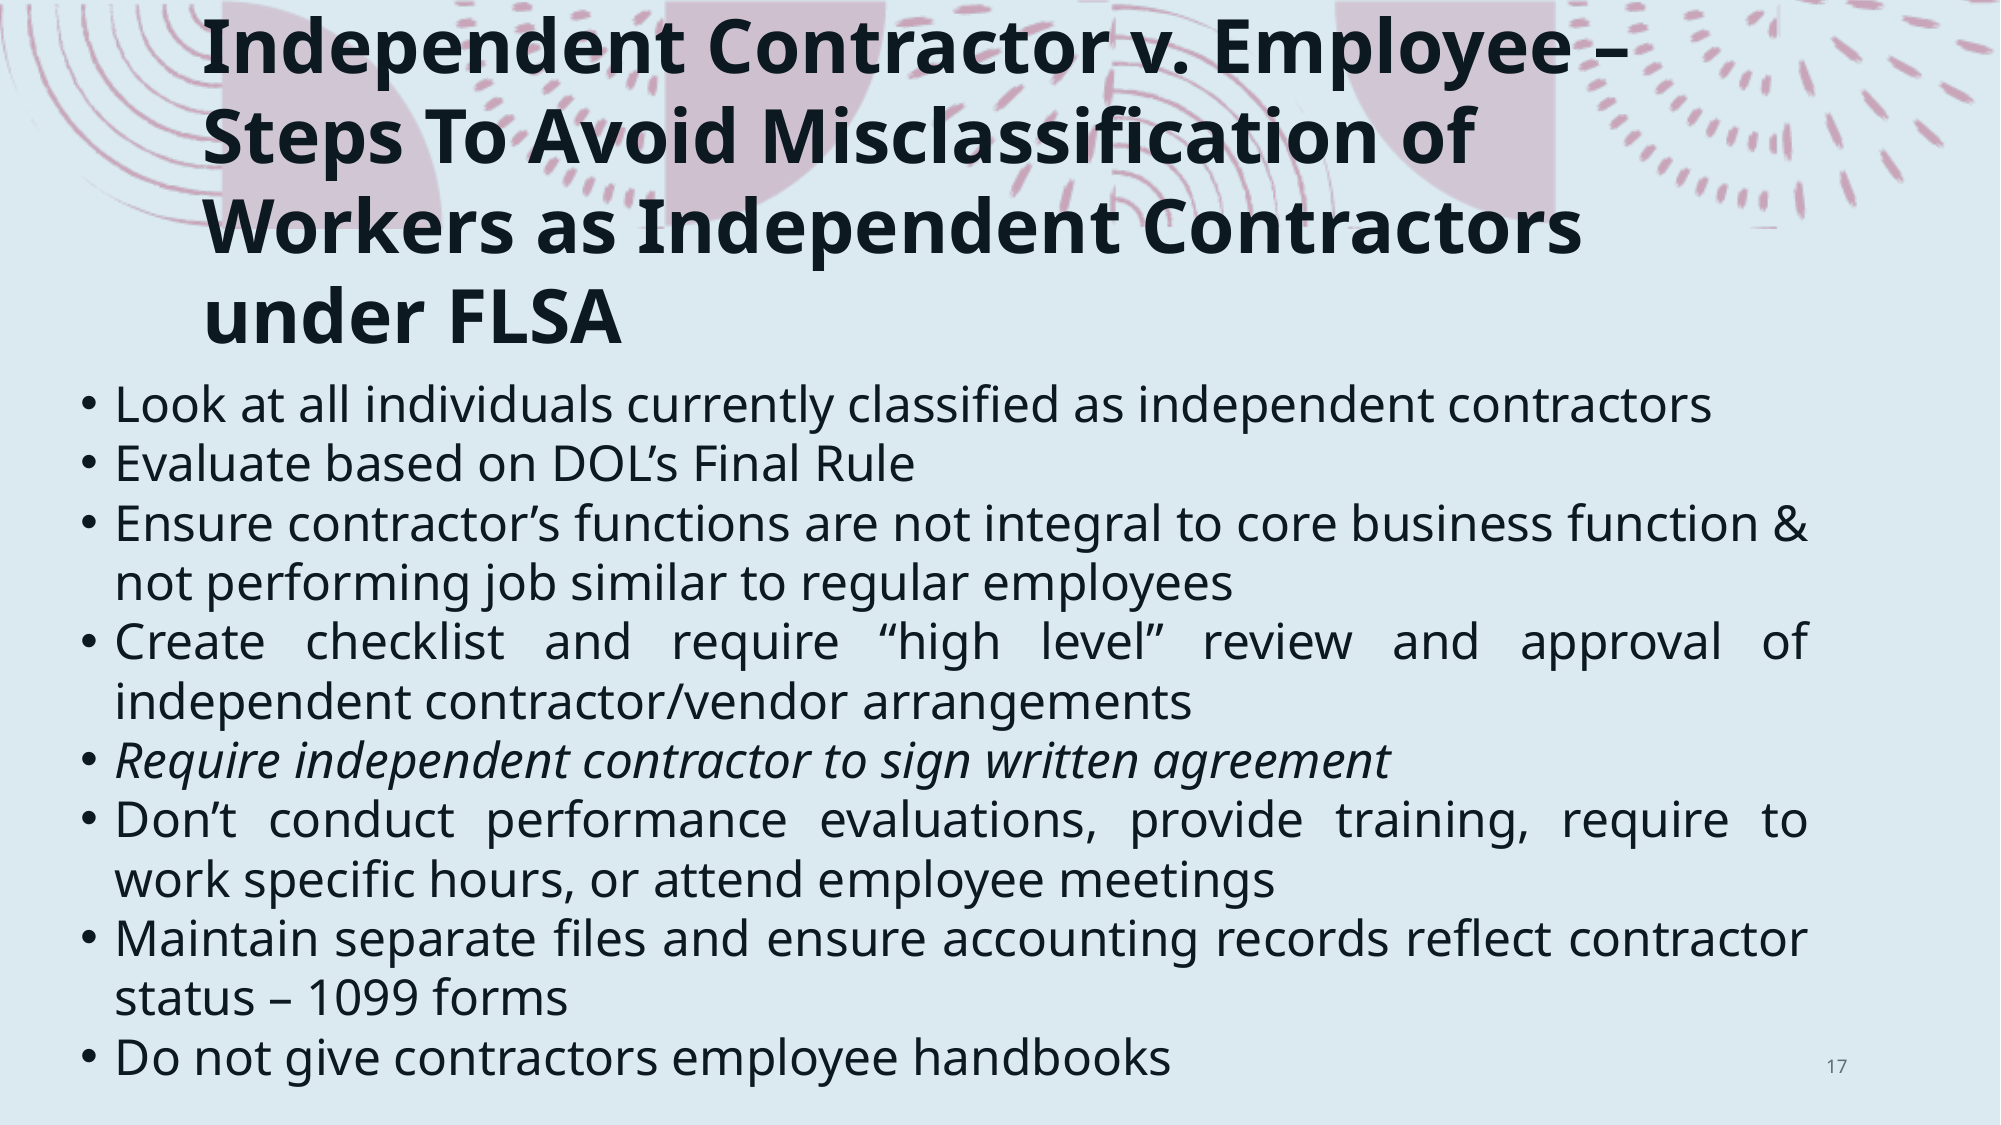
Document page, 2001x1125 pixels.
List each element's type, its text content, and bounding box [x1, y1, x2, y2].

slide_number 17 [1412, 1037, 1863, 1098]
title Independent Contractor v. Employee – Steps To Avoid Misclassification of Workers as Independent Contractors under FLSA [187, 48, 1808, 308]
list Look at all individuals currently classified as independent contractors Evaluate based on DOL’s Final Rule Ensure contractor’s functions are not integral to core business function & not performing job similar to regular employees Create checklist and require “high level” review and approval of independent contractor/vendor arrangements Require independent contractor to sign written agreement Don’t conduct performance evaluations, provide training, require to work specific hours, or attend employee meetings Maintain separate files and ensure accounting records reflect contractor status – 1099 forms Do not give contractors employee handbooks [65, 365, 1825, 1098]
